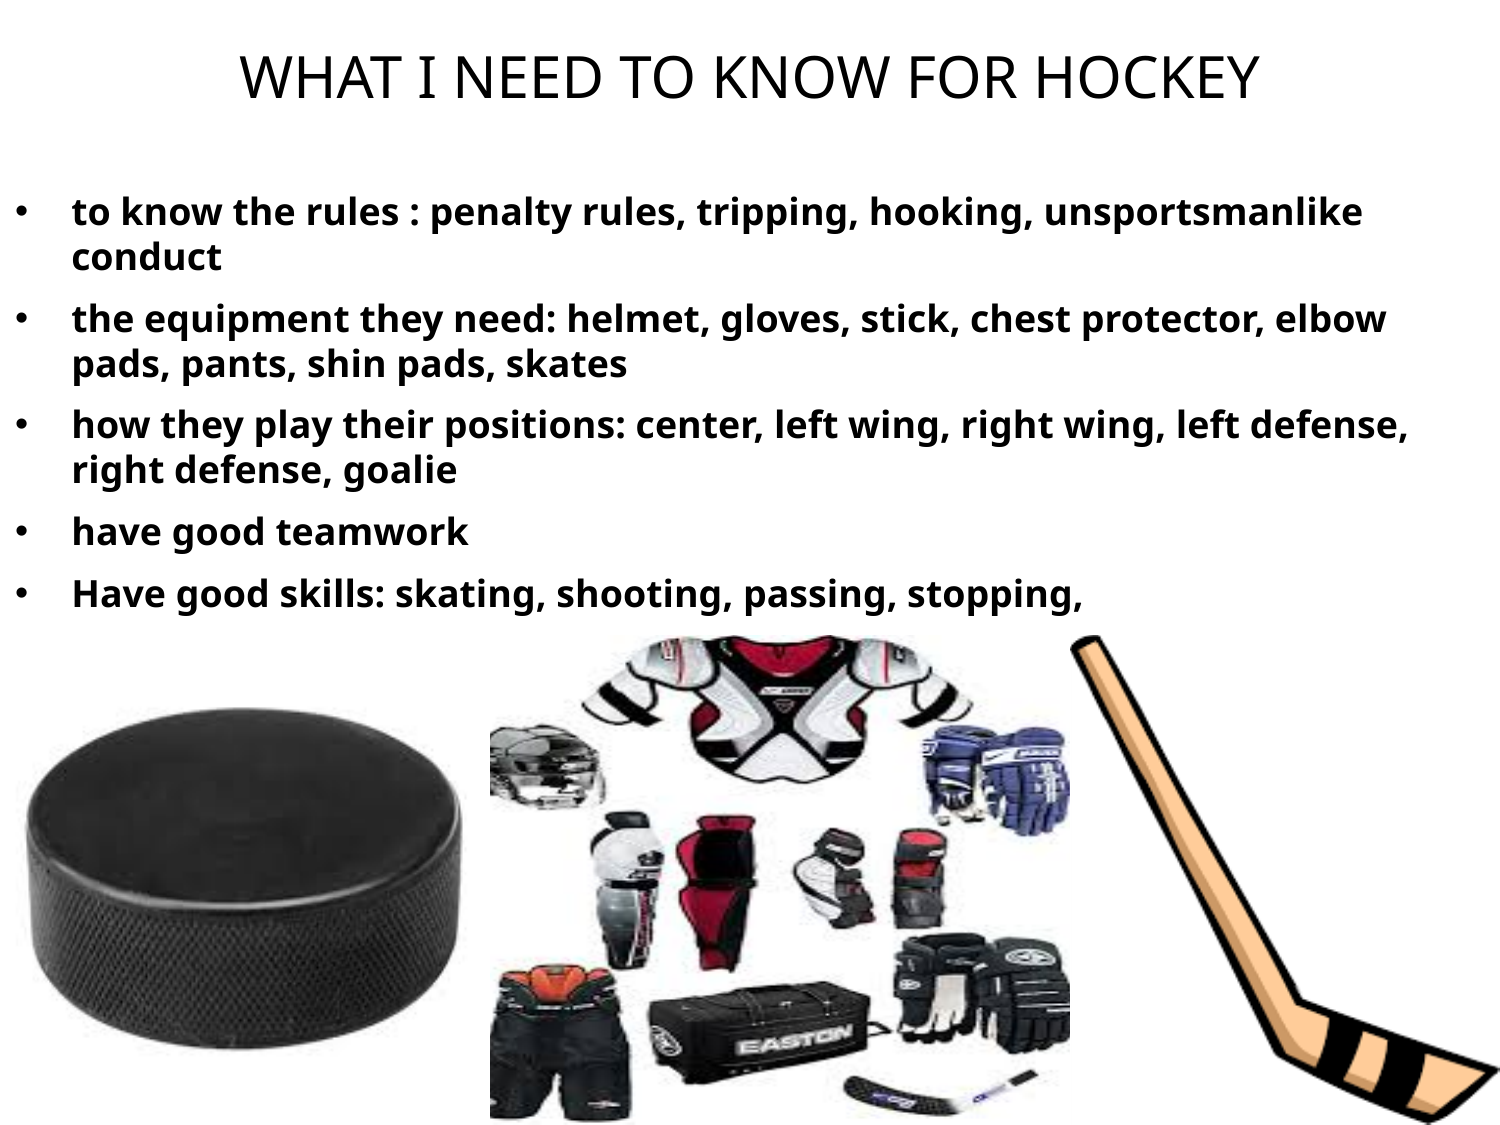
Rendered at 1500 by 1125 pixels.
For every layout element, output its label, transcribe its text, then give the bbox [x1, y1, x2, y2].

title What I need to know for hockey [0, 0, 1500, 150]
list to know the rules : penalty rules, tripping, hooking, unsportsmanlike conduct the equipment they need: helmet, gloves, stick, chest protector, elbow pads, pants, shin pads, skates how they play their positions: center, left wing, right wing, left defense, right defense, goalie have good teamwork Have good skills: skating, shooting, passing, stopping, [0, 180, 1500, 634]
picture [0, 634, 1500, 1125]
